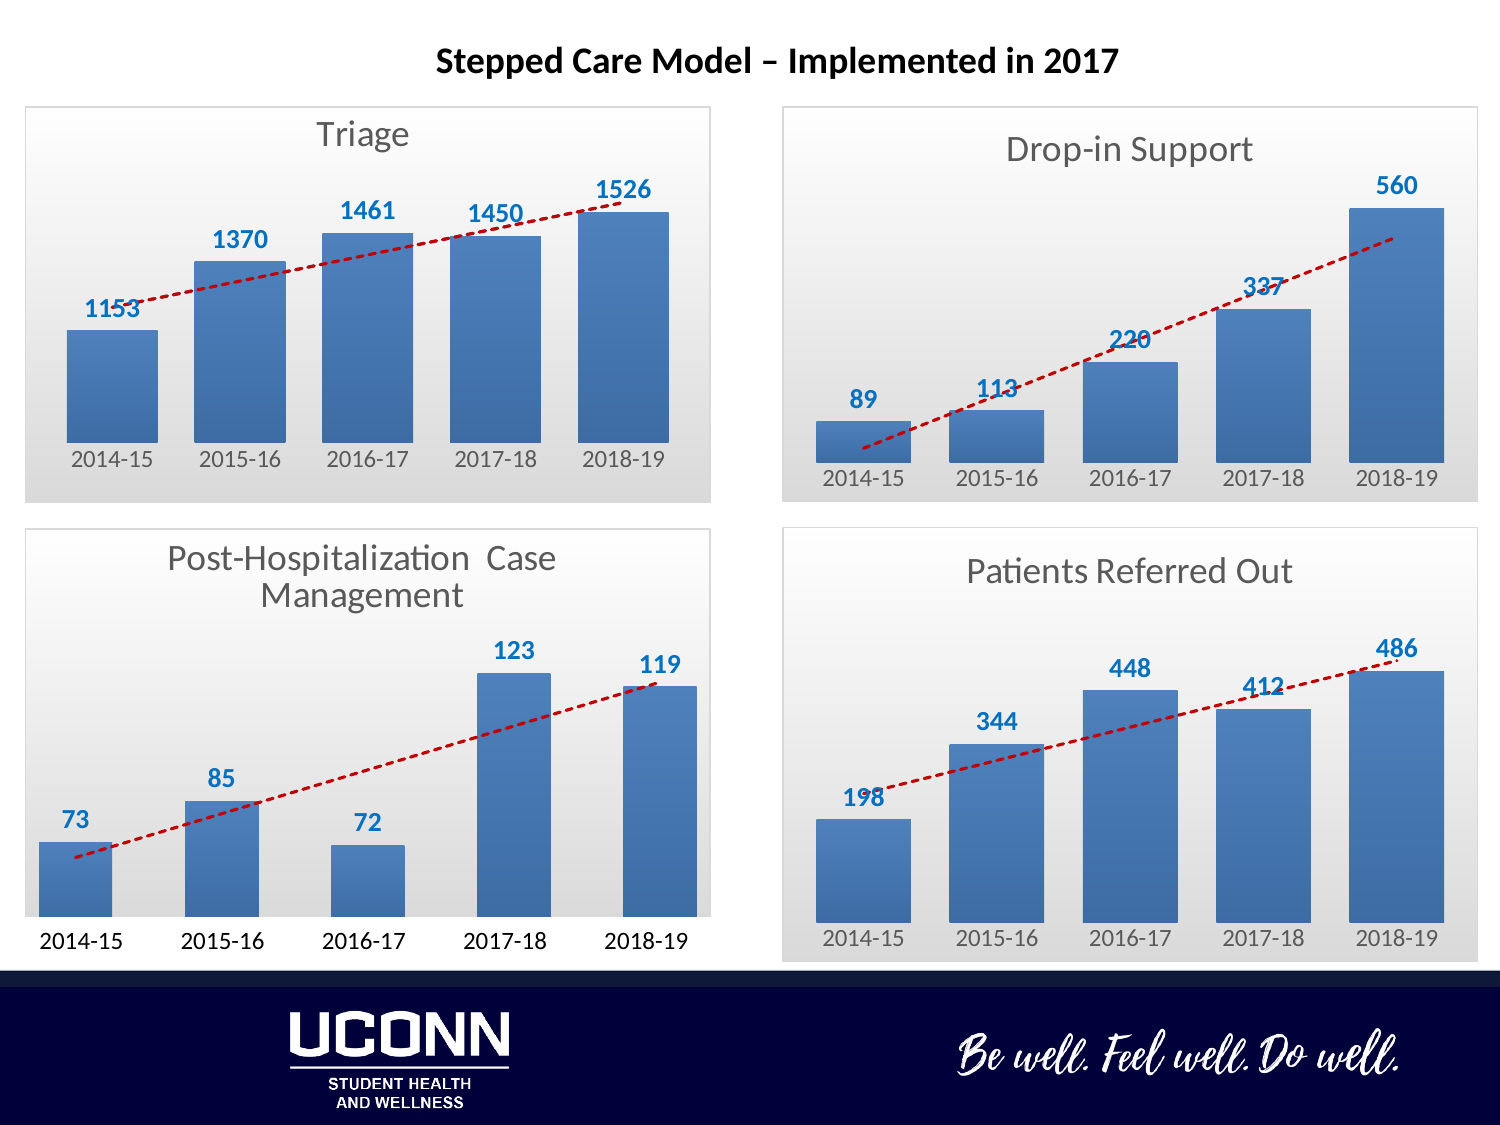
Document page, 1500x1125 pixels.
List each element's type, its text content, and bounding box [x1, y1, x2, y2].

text_box [0, 987, 1500, 1125]
picture [0, 0, 1500, 987]
chart [24, 527, 712, 929]
text_box 2014-15 2015-16 2016-17 2017-18 2018-19 [24, 937, 711, 962]
chart [782, 526, 1479, 963]
chart [24, 105, 712, 504]
picture [290, 1006, 510, 1115]
text_box Stepped Care Model – Implemented in 2017 [269, 29, 1295, 89]
picture [956, 1028, 1398, 1076]
chart [782, 105, 1479, 502]
